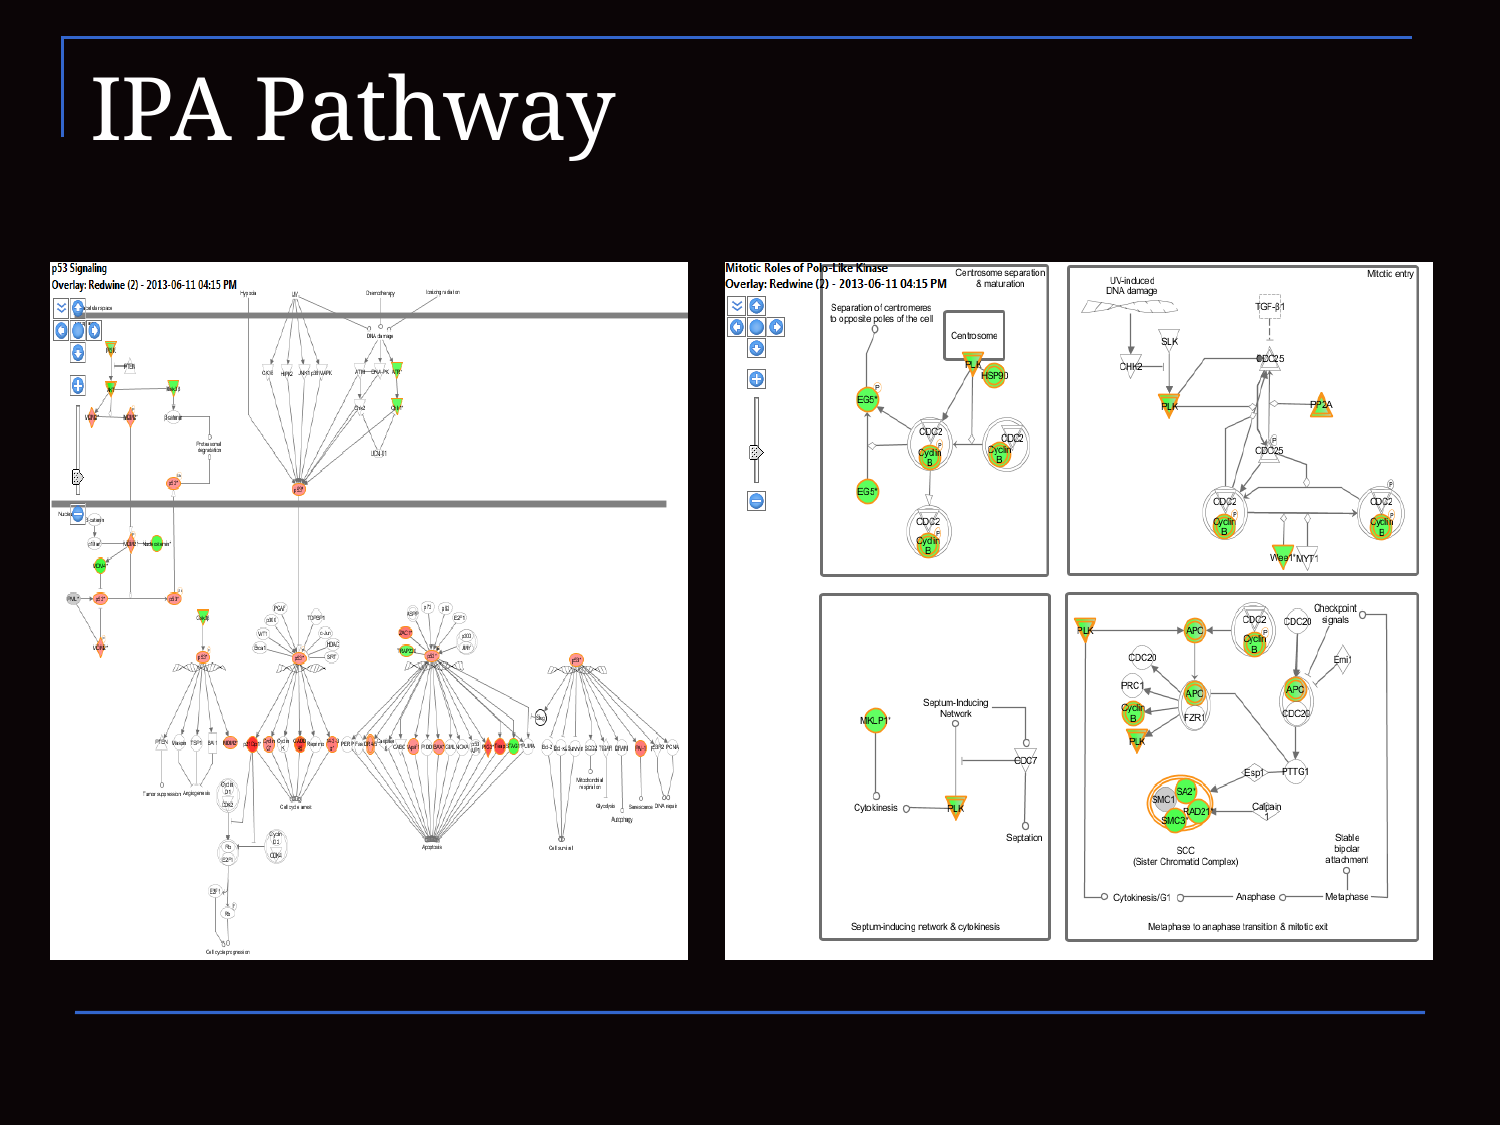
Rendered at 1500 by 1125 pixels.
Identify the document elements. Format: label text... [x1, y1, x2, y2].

picture [724, 262, 1434, 960]
title IPA Pathway [74, 45, 1426, 233]
picture [49, 262, 688, 960]
